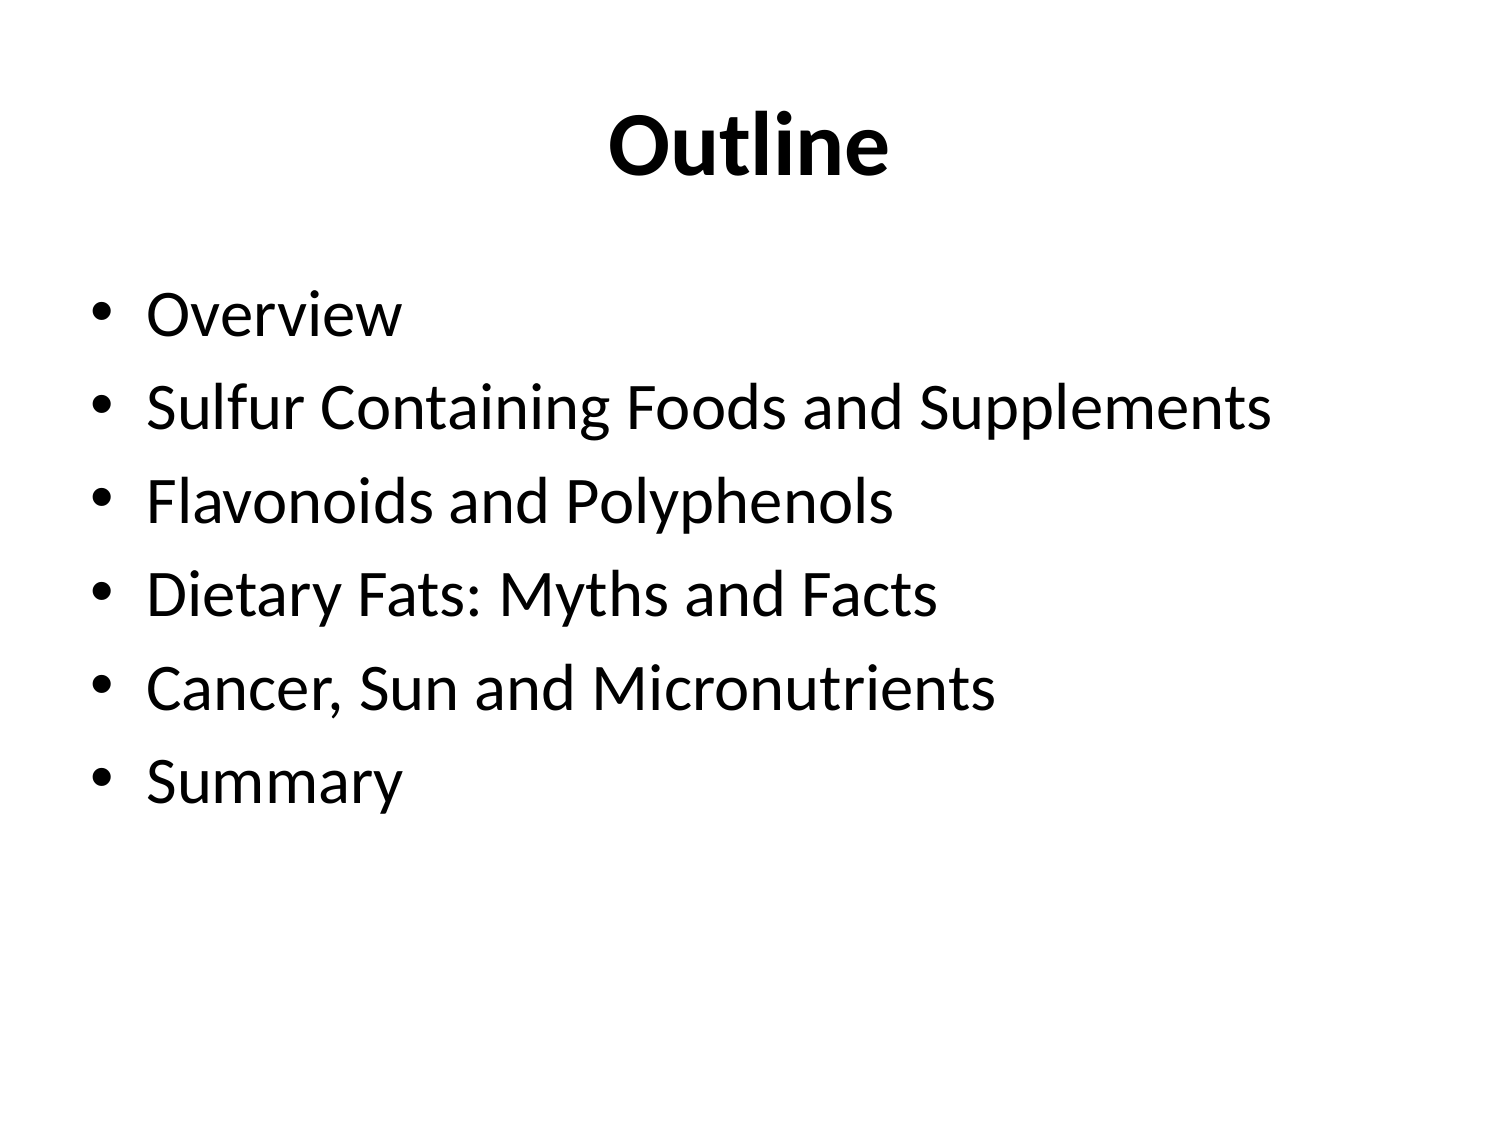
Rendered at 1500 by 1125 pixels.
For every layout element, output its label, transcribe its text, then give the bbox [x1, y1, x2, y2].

title Outline [75, 45, 1425, 233]
list Overview Sulfur Containing Foods and Supplements Flavonoids and Polyphenols Dietary Fats: Myths and Facts Cancer, Sun and Micronutrients Summary [75, 262, 1425, 1005]
